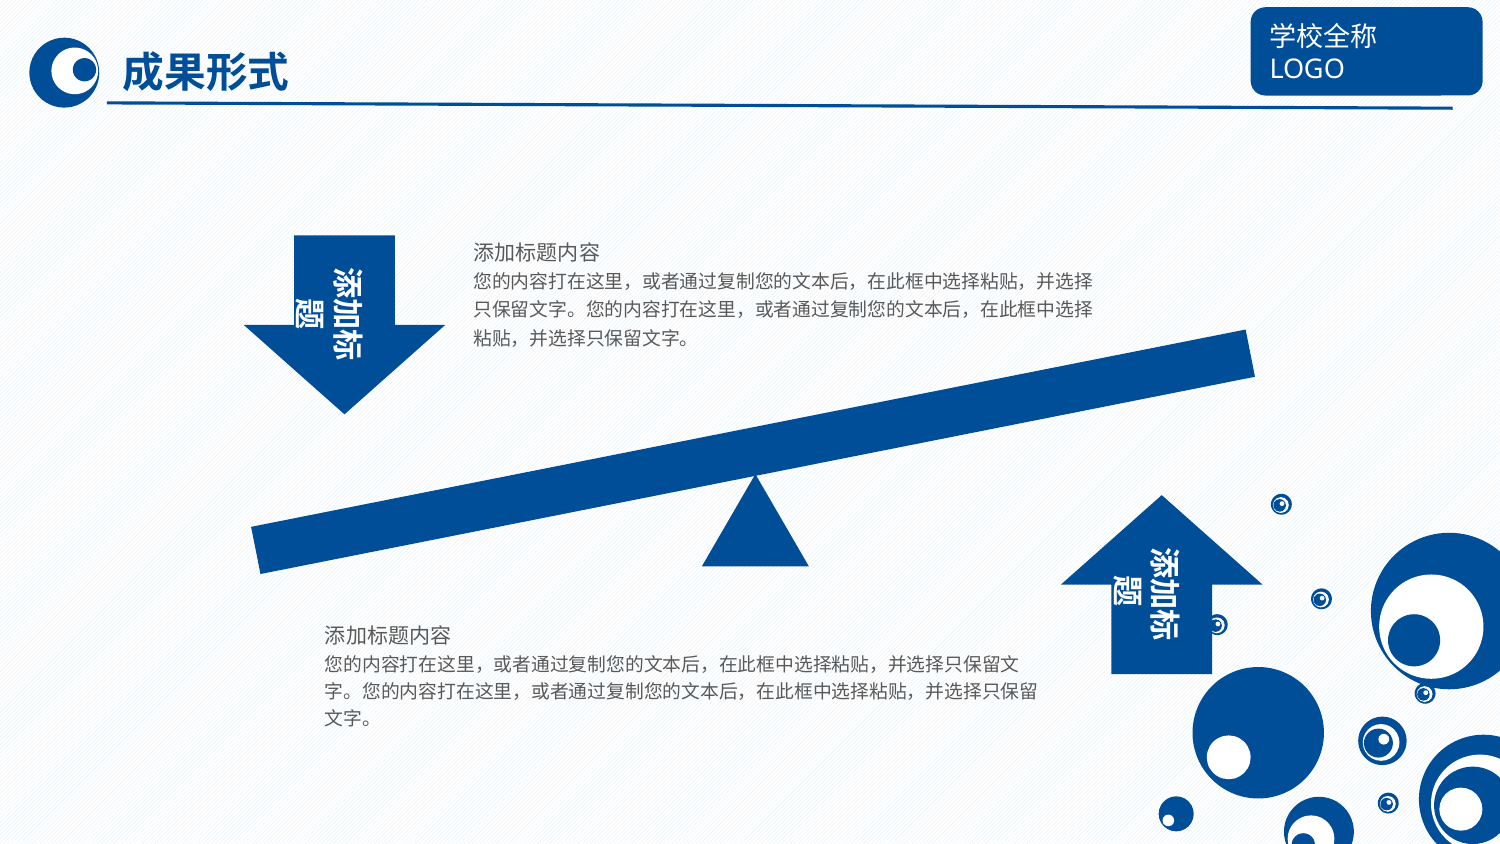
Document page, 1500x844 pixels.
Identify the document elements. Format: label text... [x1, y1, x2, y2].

text_box 添加标题内容 您的内容打在这里，或者通过复制您的文本后，在此框中选择粘贴，并选择只保留文字。您的内容打在这里，或者通过复制您的文本后，在此框中选择粘贴，并选择只保留文字。 [462, 227, 1116, 355]
text_box 成果形式 [108, 38, 397, 103]
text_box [1060, 495, 1263, 675]
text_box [243, 235, 446, 415]
text_box [251, 329, 1255, 575]
text_box [701, 474, 809, 567]
text_box 添加标题内容 您的内容打在这里，或者通过复制您的文本后，在此框中选择粘贴，并选择只保留文字。您的内容打在这里，或者通过复制您的文本后，在此框中选择粘贴，并选择只保留文字。 [313, 604, 1058, 735]
